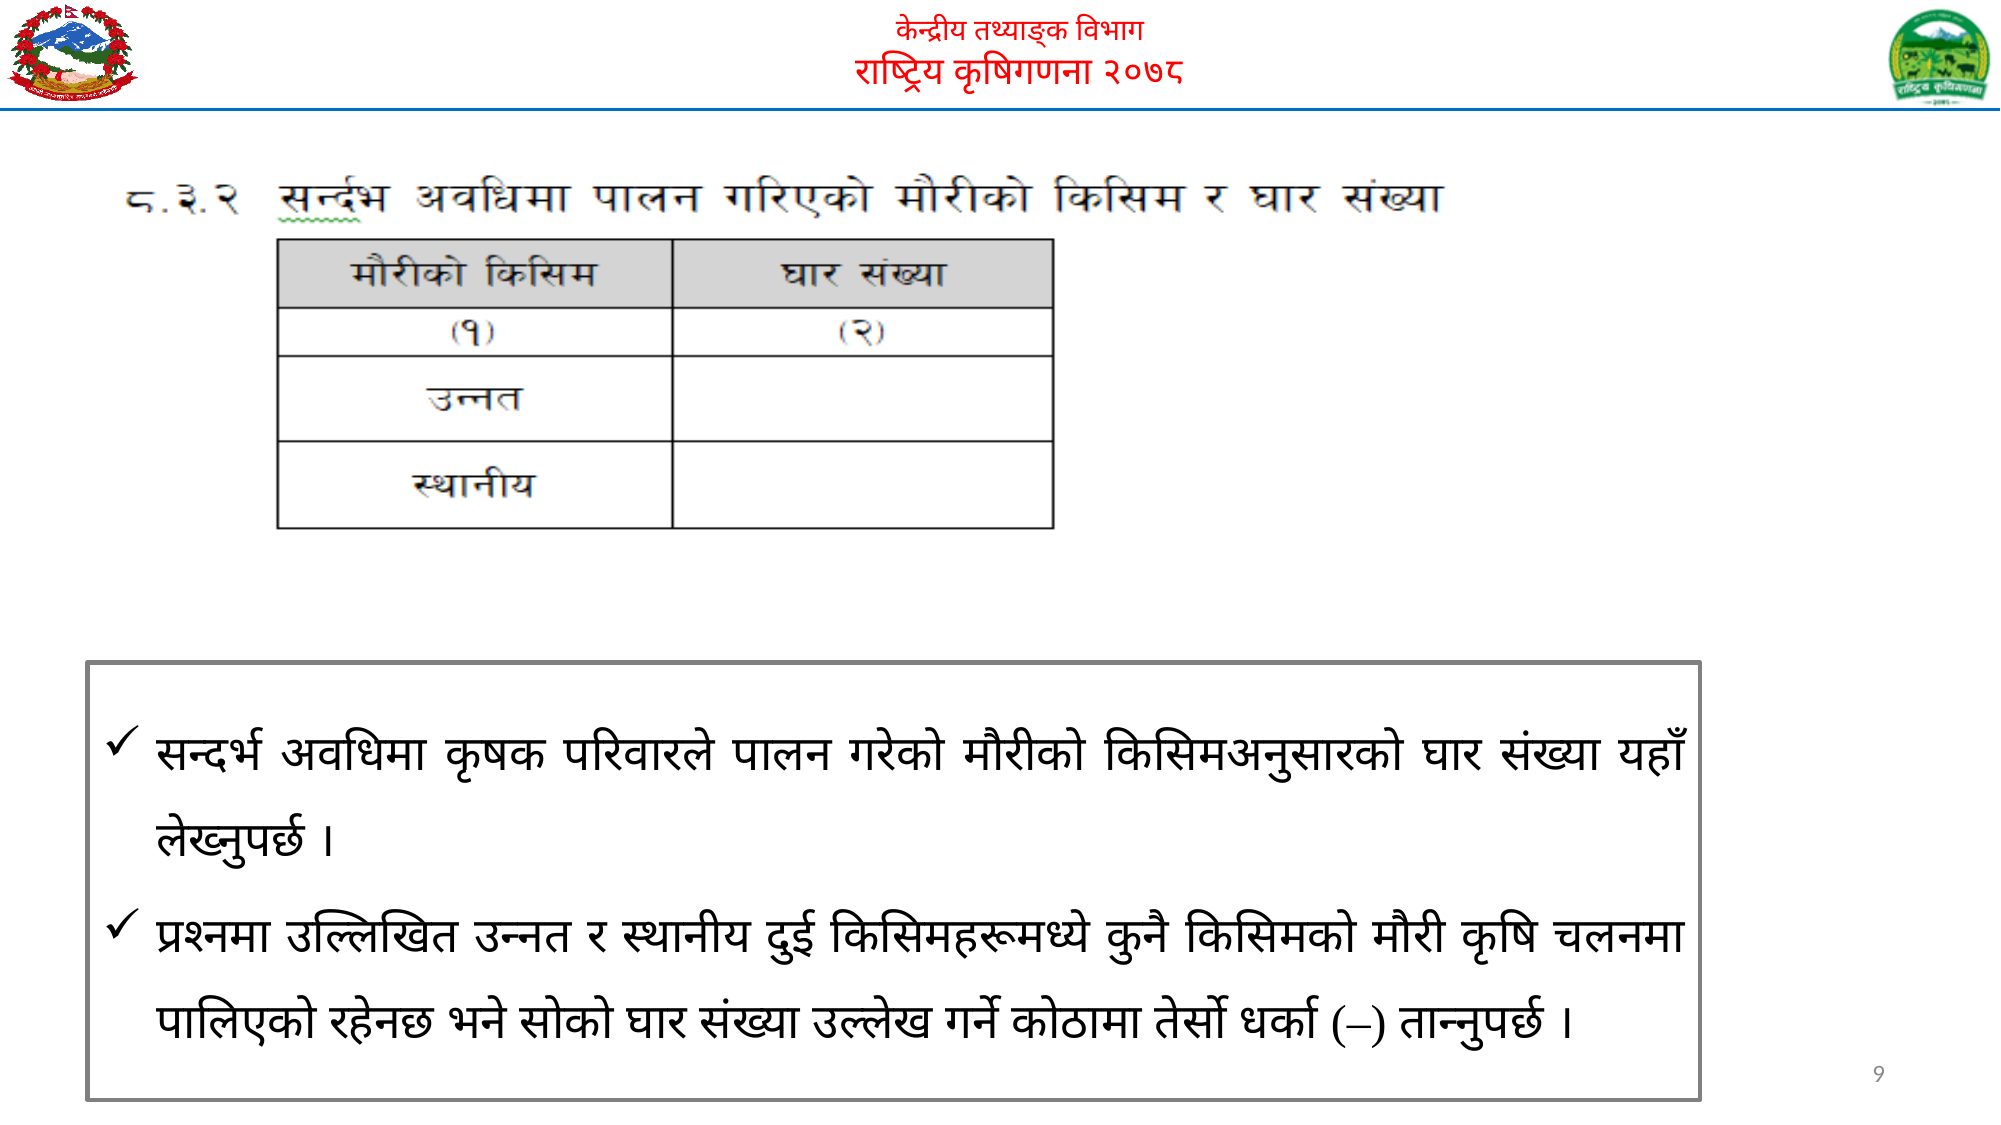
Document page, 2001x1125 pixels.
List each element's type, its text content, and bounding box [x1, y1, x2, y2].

slide_number 9 [1433, 1042, 1900, 1103]
picture [1887, 4, 1993, 108]
picture [7, 4, 138, 101]
picture [37, 137, 1488, 563]
list सन्दर्भ अवधिमा कृषक परिवारले पालन गरेको मौरीको किसिमअनुसारको घार संख्या यहाँ लेख्नुपर्छ । प्रश्नमा उल्लिखित उन्नत र स्थानीय दुई किसिमहरूमध्ये कुनै किसिमको मौरी कृषि चलनमा पालिएको रहेनछ भने सोको घार संख्या उल्लेख गर्ने कोठामा तेर्सो धर्का (–) तान्नुपर्छ । [85, 660, 1702, 1102]
